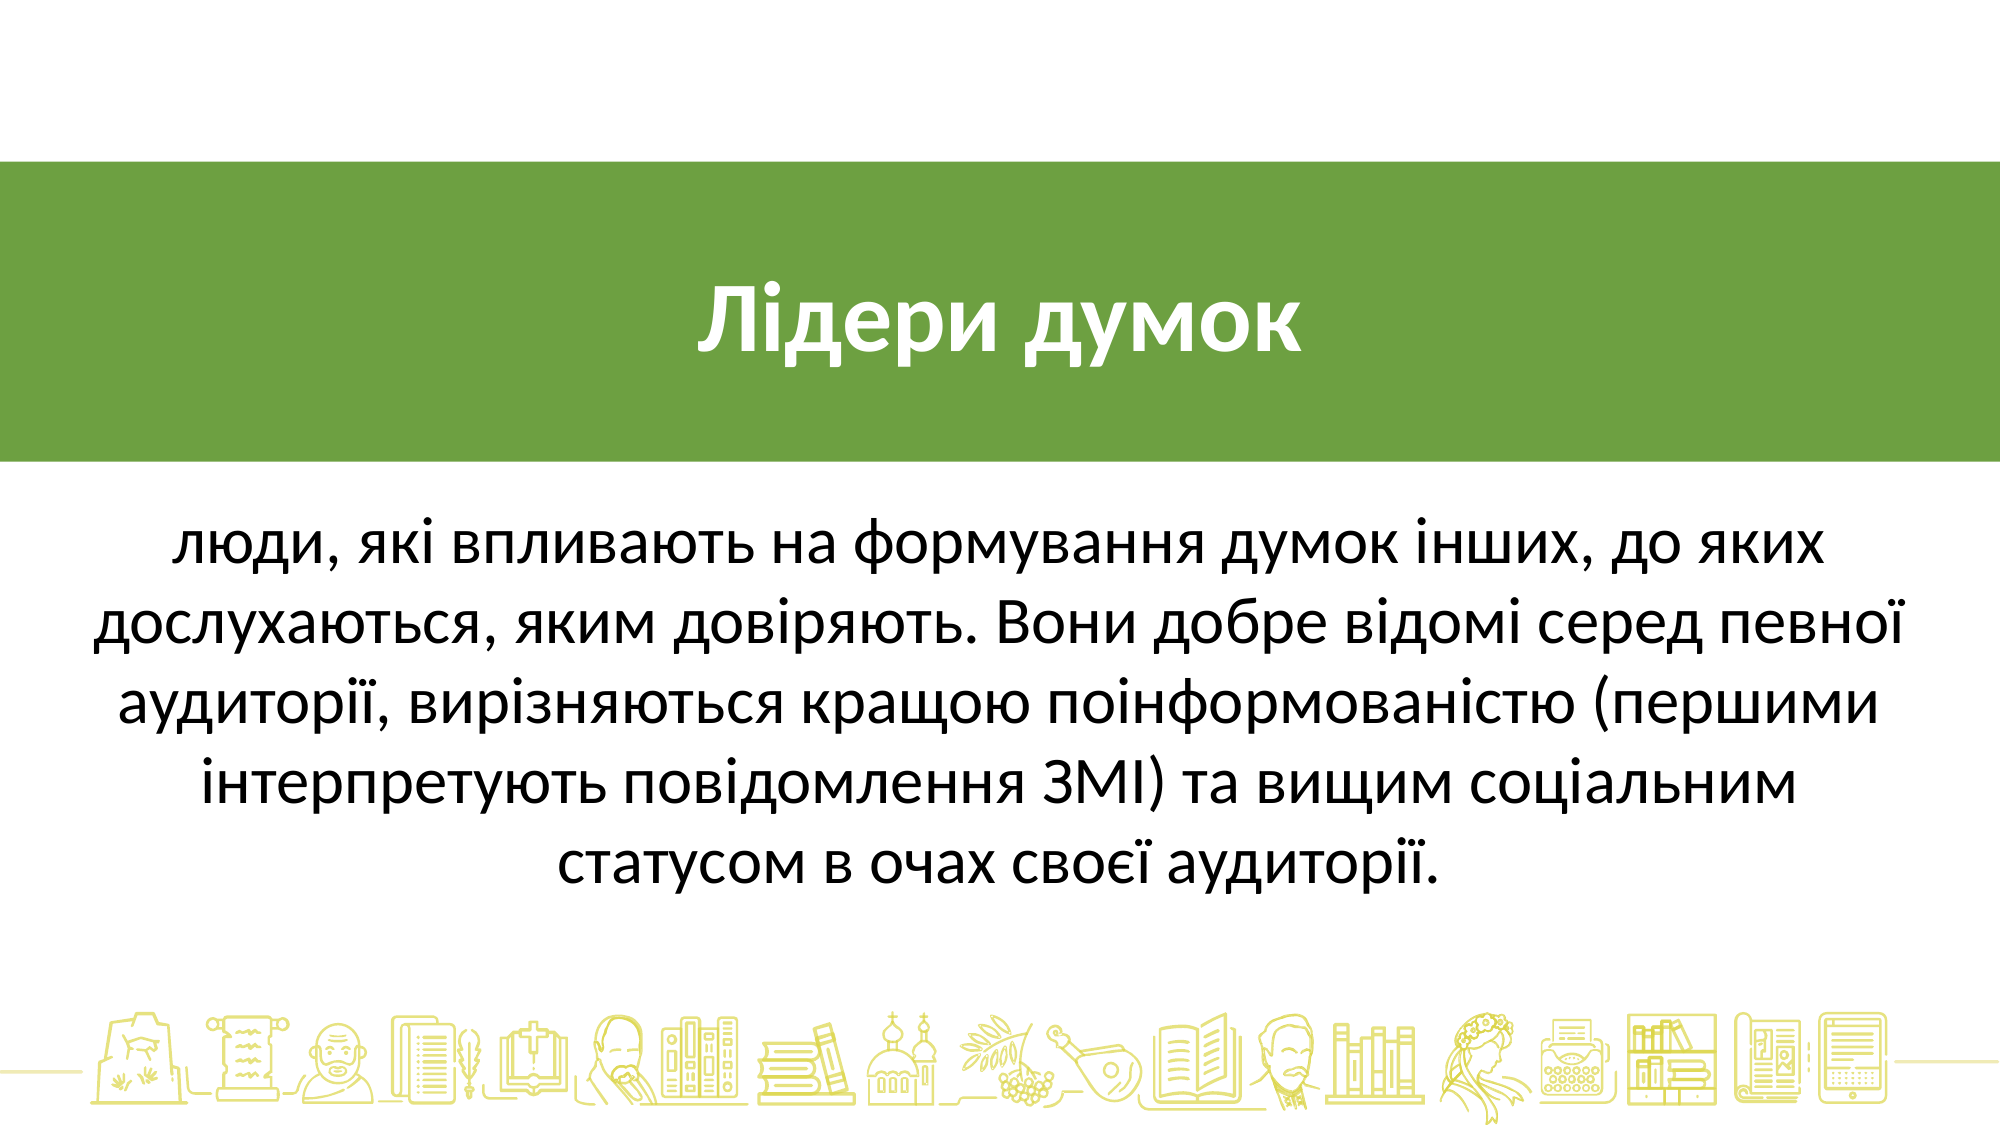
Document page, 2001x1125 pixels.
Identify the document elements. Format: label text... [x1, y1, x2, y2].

text_box Лідери думок [0, 161, 2000, 463]
text_box люди, які впливають на формування думок інших, до яких дослухаються, яким довіряють. Вони добре відомі серед певної аудиторії, вирізняються кращою поінформованістю (першими інтерпретують повідомлення ЗМІ) та вищим соціальним статусом в очах своєї аудиторії. [78, 489, 1922, 905]
